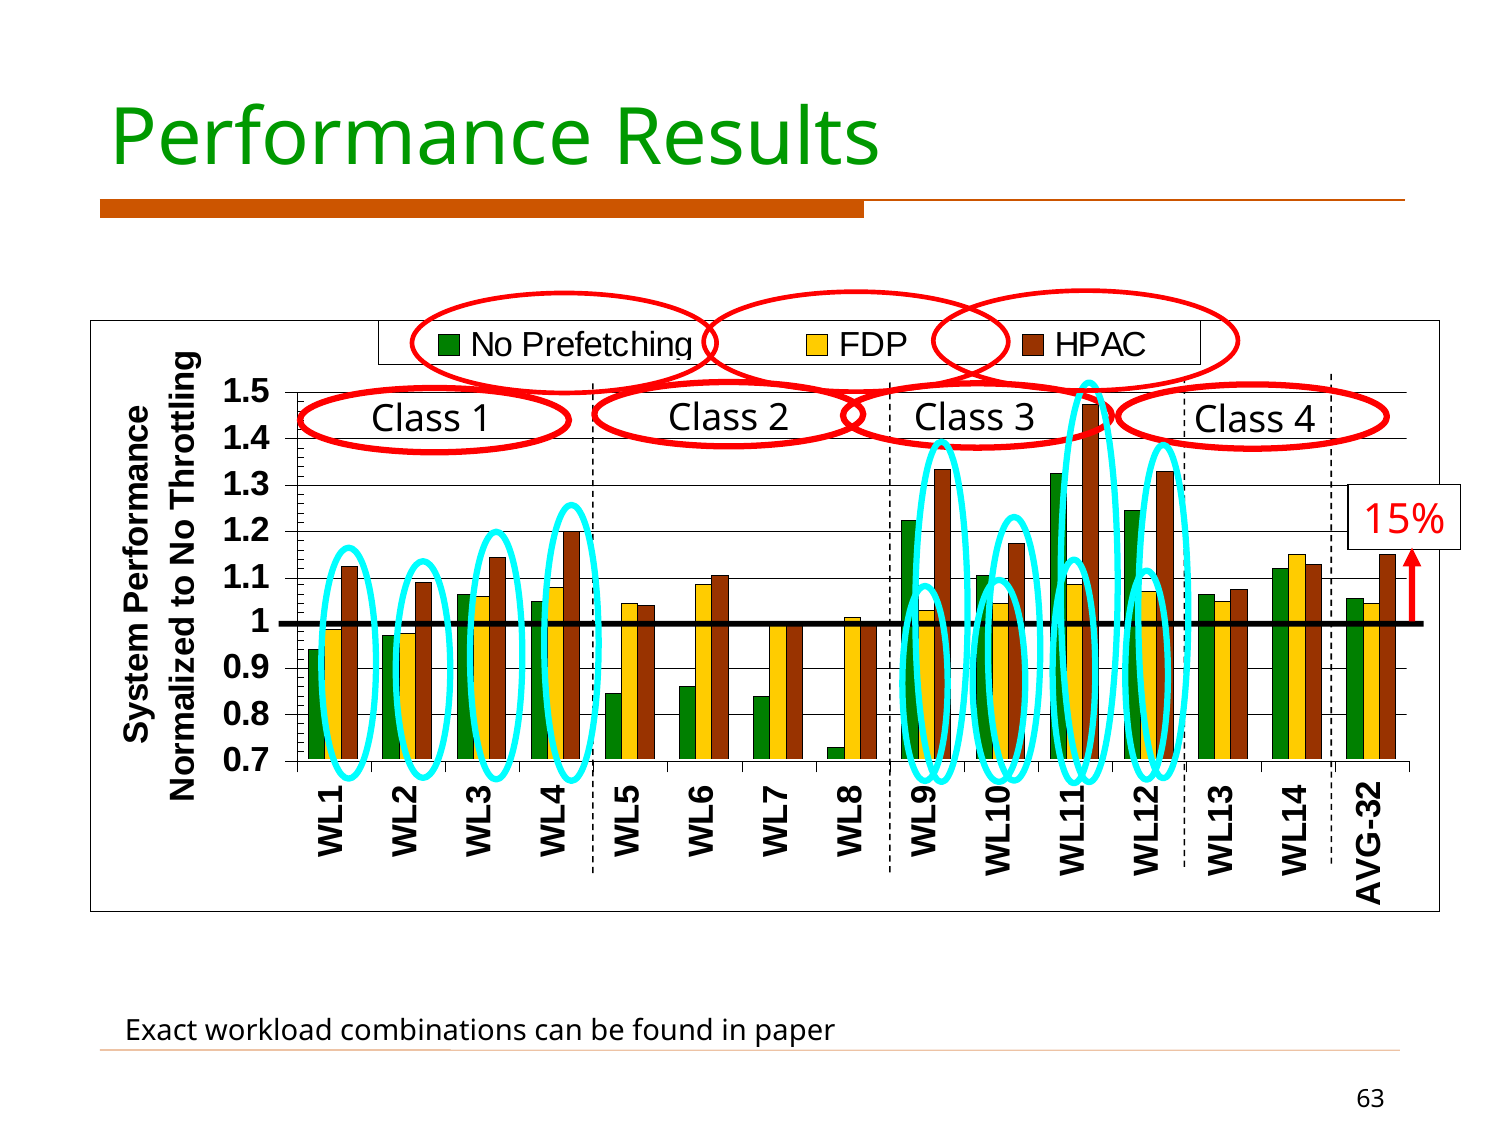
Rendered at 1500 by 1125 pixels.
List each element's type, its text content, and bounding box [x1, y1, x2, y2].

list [78, 308, 1454, 924]
text_box [746, 291, 966, 307]
title Performance Results [93, 54, 1407, 188]
text_box [458, 292, 671, 307]
slide_number 63 [1074, 1074, 1400, 1103]
text_box [972, 290, 1199, 307]
text_box Exact workload combinations can be found in paper [110, 1004, 851, 1054]
